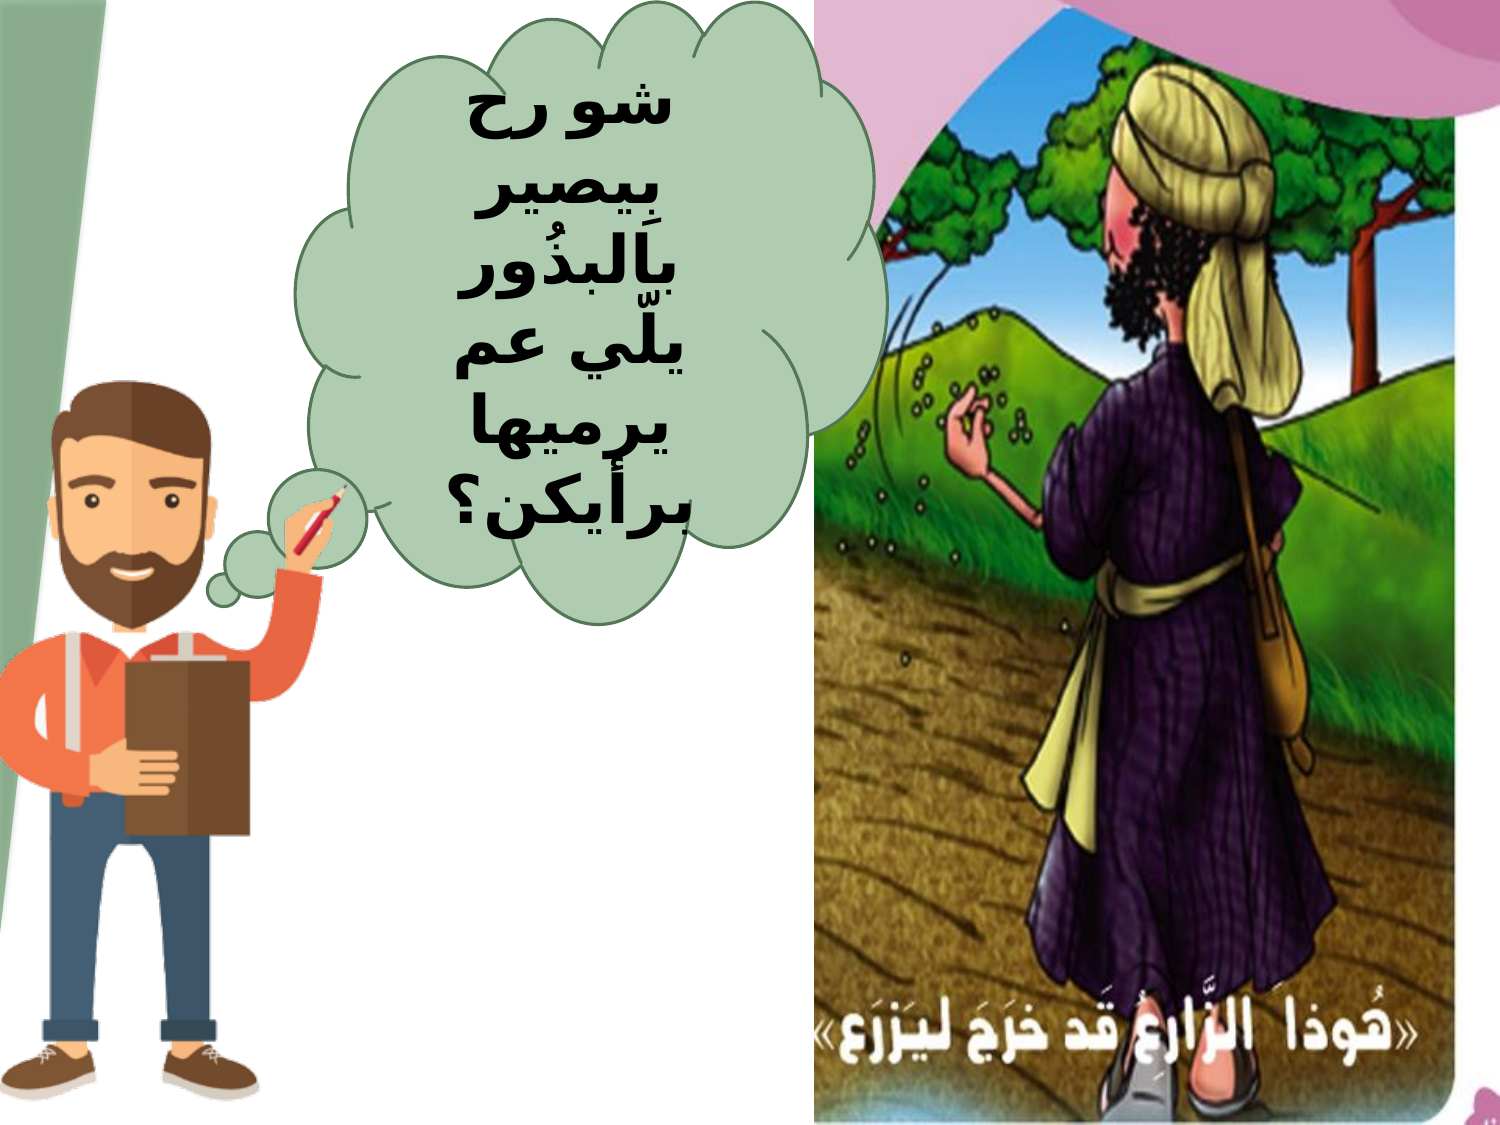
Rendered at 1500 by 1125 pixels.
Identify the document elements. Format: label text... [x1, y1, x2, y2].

text_box شو رح بِيصير بالبذُور يلّي عم يرميها برأيكن؟ [293, 0, 809, 627]
picture [0, 361, 385, 1120]
picture [813, 0, 1500, 1125]
